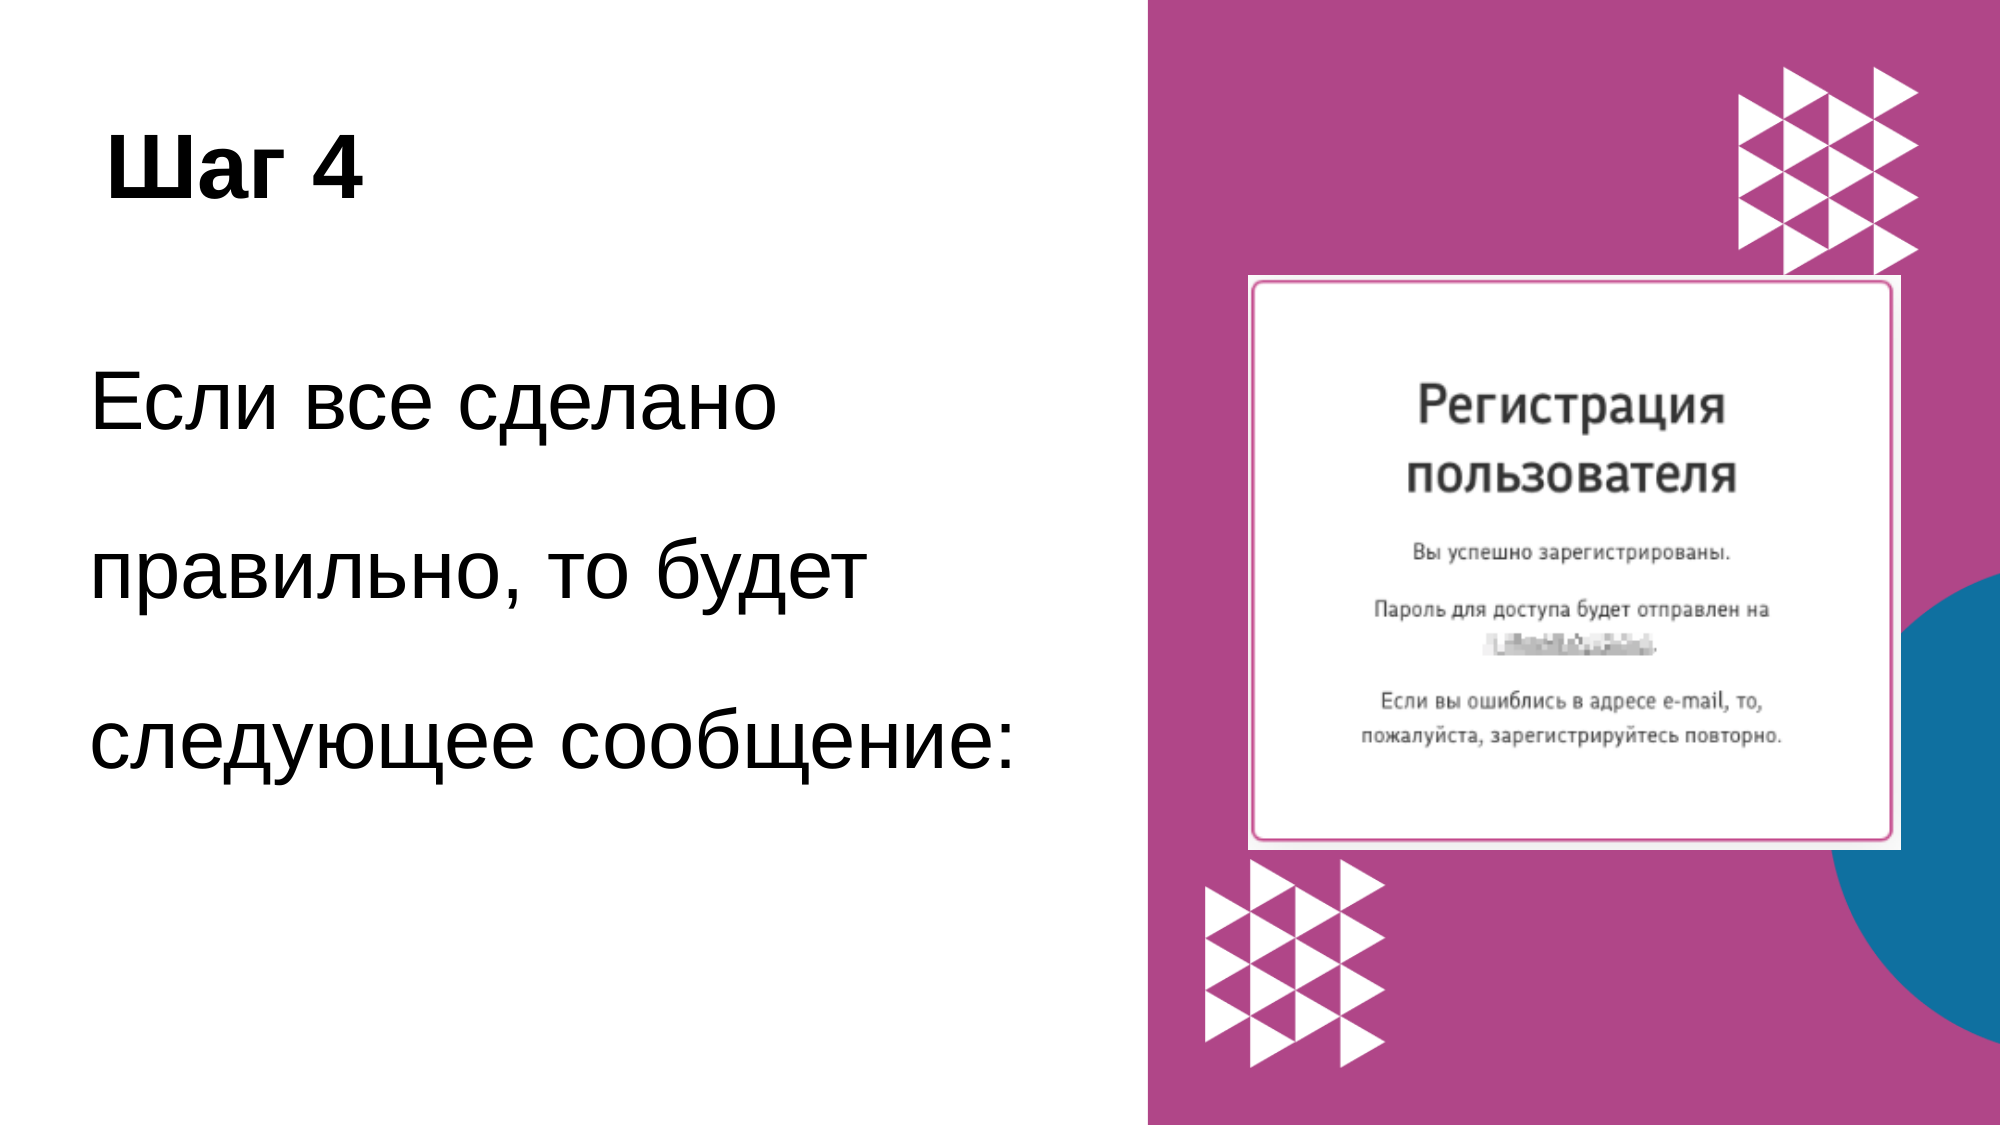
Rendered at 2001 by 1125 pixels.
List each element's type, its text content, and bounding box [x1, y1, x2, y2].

picture [0, 0, 2000, 1125]
title Шаг 4 [90, 111, 1035, 269]
list Если все сделано правильно, то будет следующее сообщение: [74, 268, 1123, 992]
